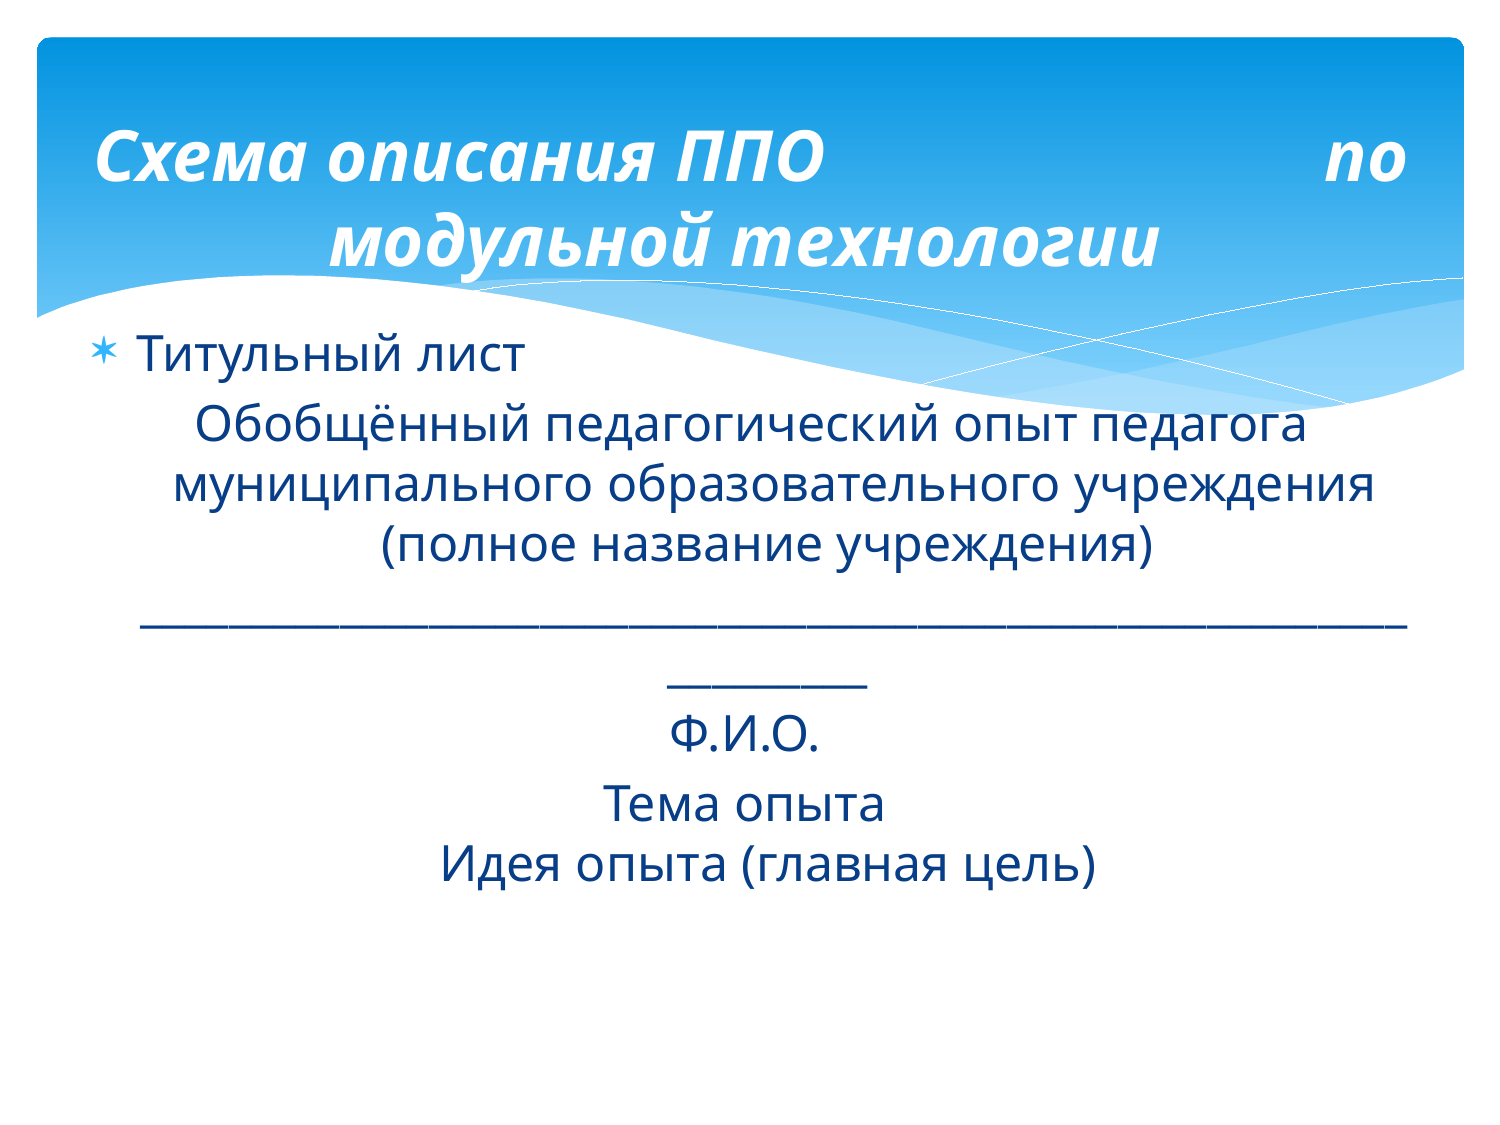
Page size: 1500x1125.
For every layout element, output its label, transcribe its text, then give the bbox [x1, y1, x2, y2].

list Титульный лист Обобщённый педагогический опыт педагога муниципального образовательного учреждения (полное название учреждения) __________________________________________________________________ Ф.И.О. Тема опыта Идея опыта (главная цель) [76, 314, 1427, 1057]
title Схема описания ППО по модульной технологии [76, 101, 1427, 290]
